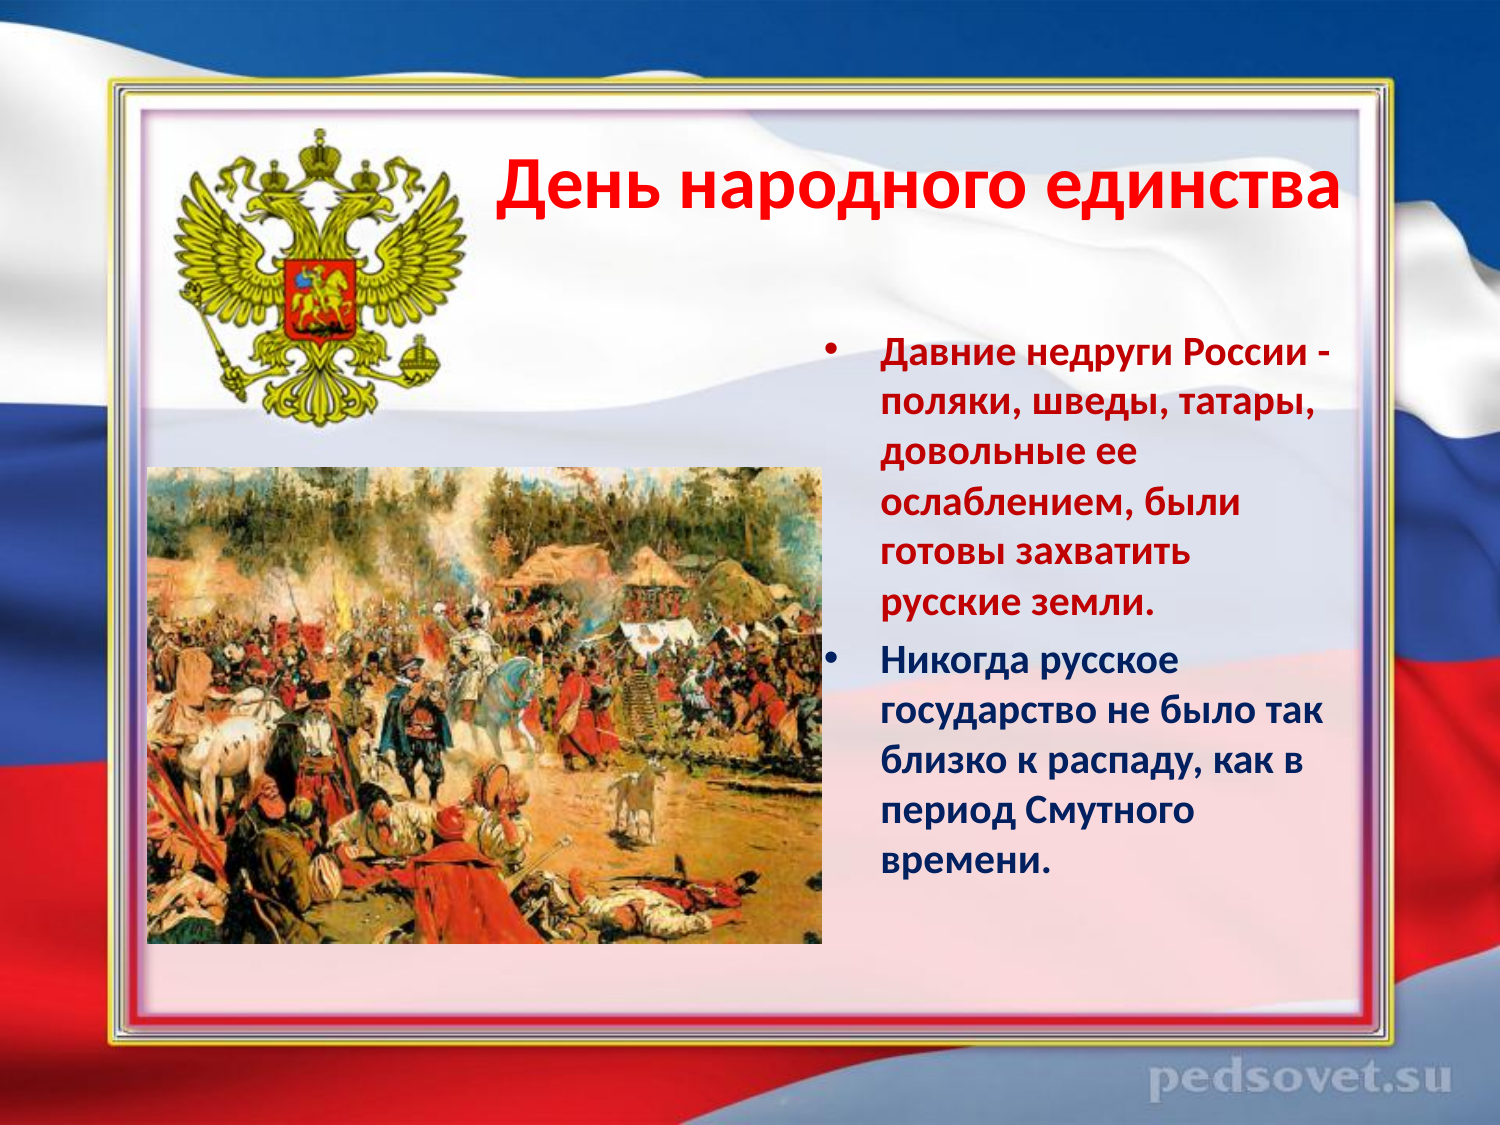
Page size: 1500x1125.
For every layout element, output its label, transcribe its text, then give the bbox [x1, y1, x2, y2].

title День народного единства [74, 125, 1426, 233]
list Давние недруги России - поляки, шведы, татары, довольные ее ослаблением, были готовы захватить русские земли. Никогда русское государство не было так близко к распаду, как в период Смутного времени. [808, 262, 1365, 1006]
picture [0, 0, 1500, 1125]
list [147, 467, 822, 944]
